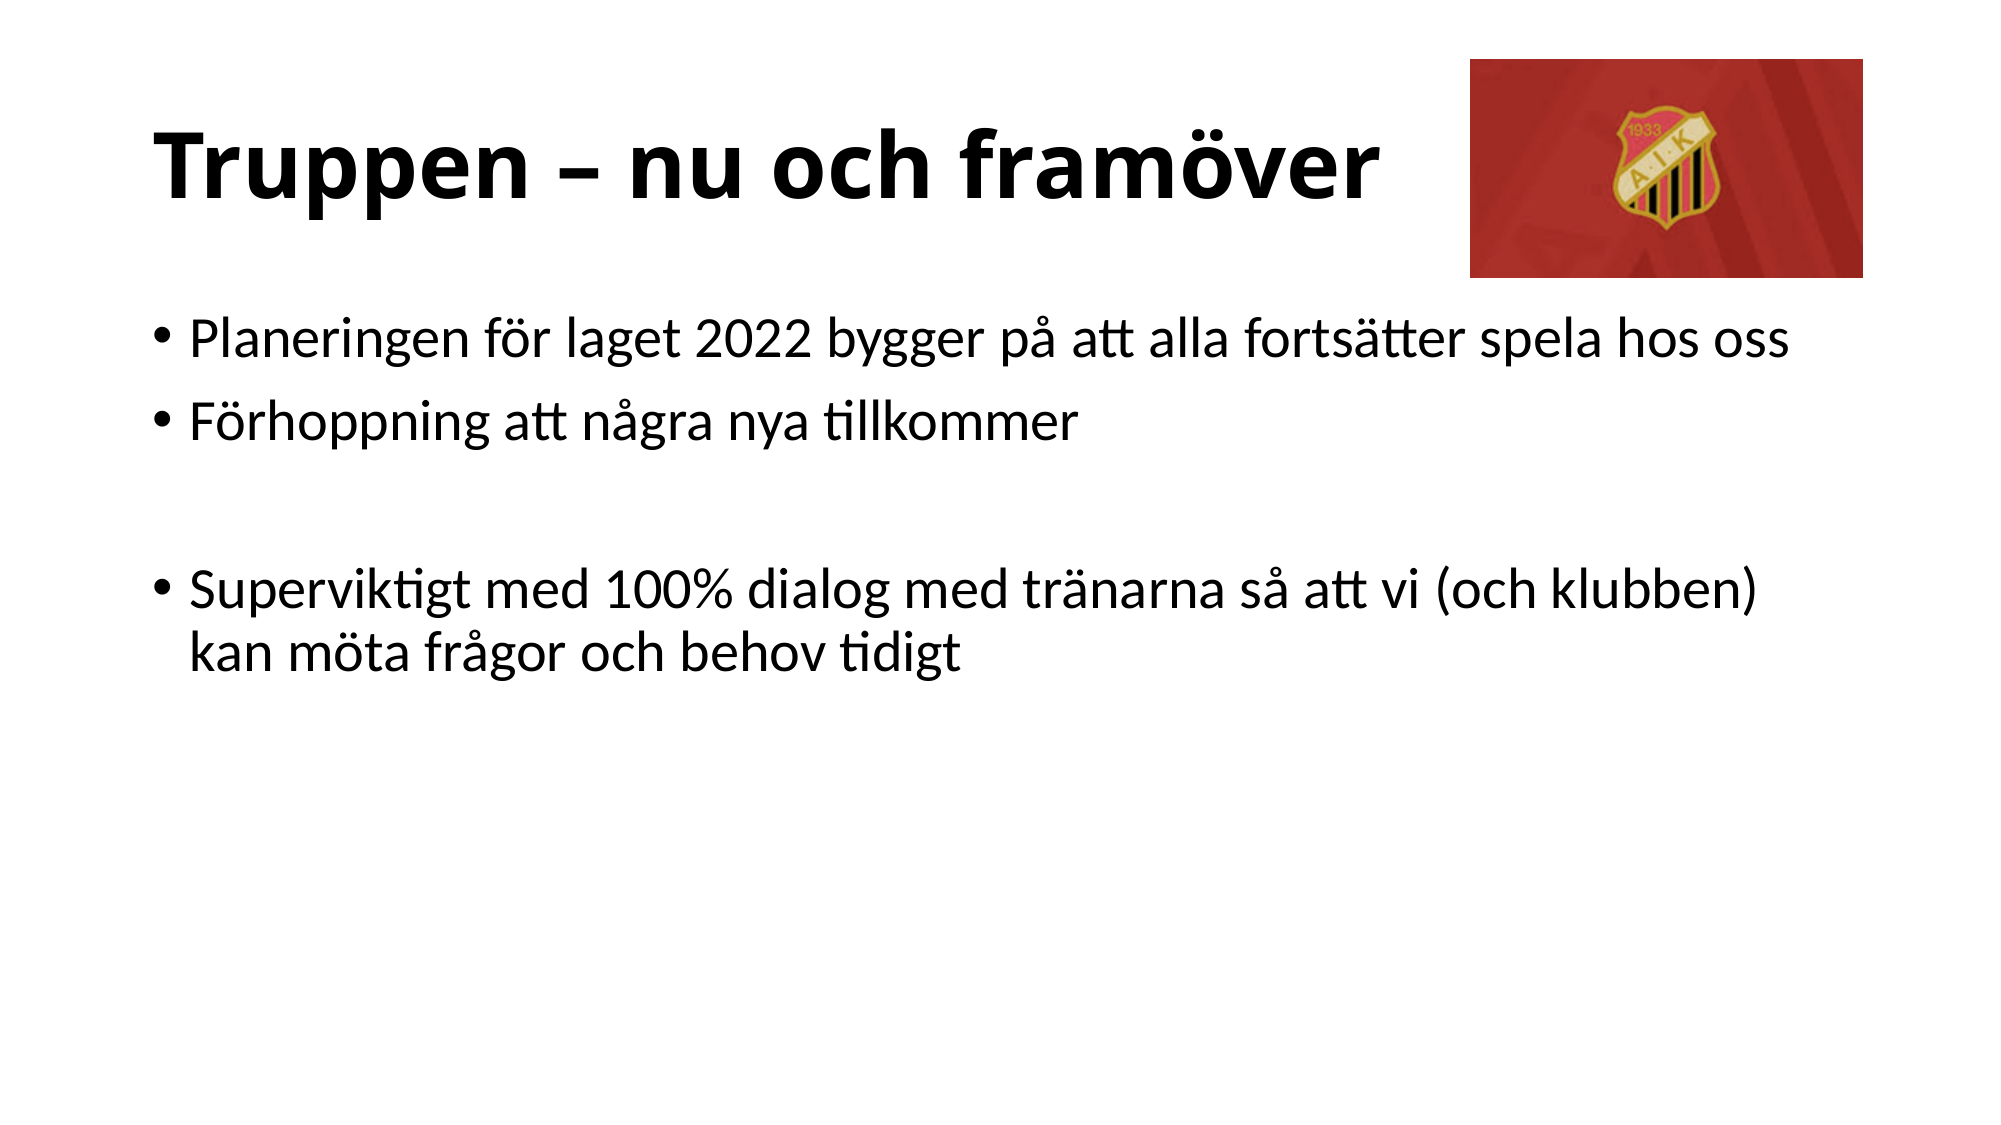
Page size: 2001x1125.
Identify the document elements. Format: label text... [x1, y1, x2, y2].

picture [1469, 59, 1863, 278]
title Truppen – nu och framöver [137, 59, 1469, 278]
list Planeringen för laget 2022 bygger på att alla fortsätter spela hos oss Förhoppning att några nya tillkommer Superviktigt med 100% dialog med tränarna så att vi (och klubben) kan möta frågor och behov tidigt [137, 299, 1863, 1014]
